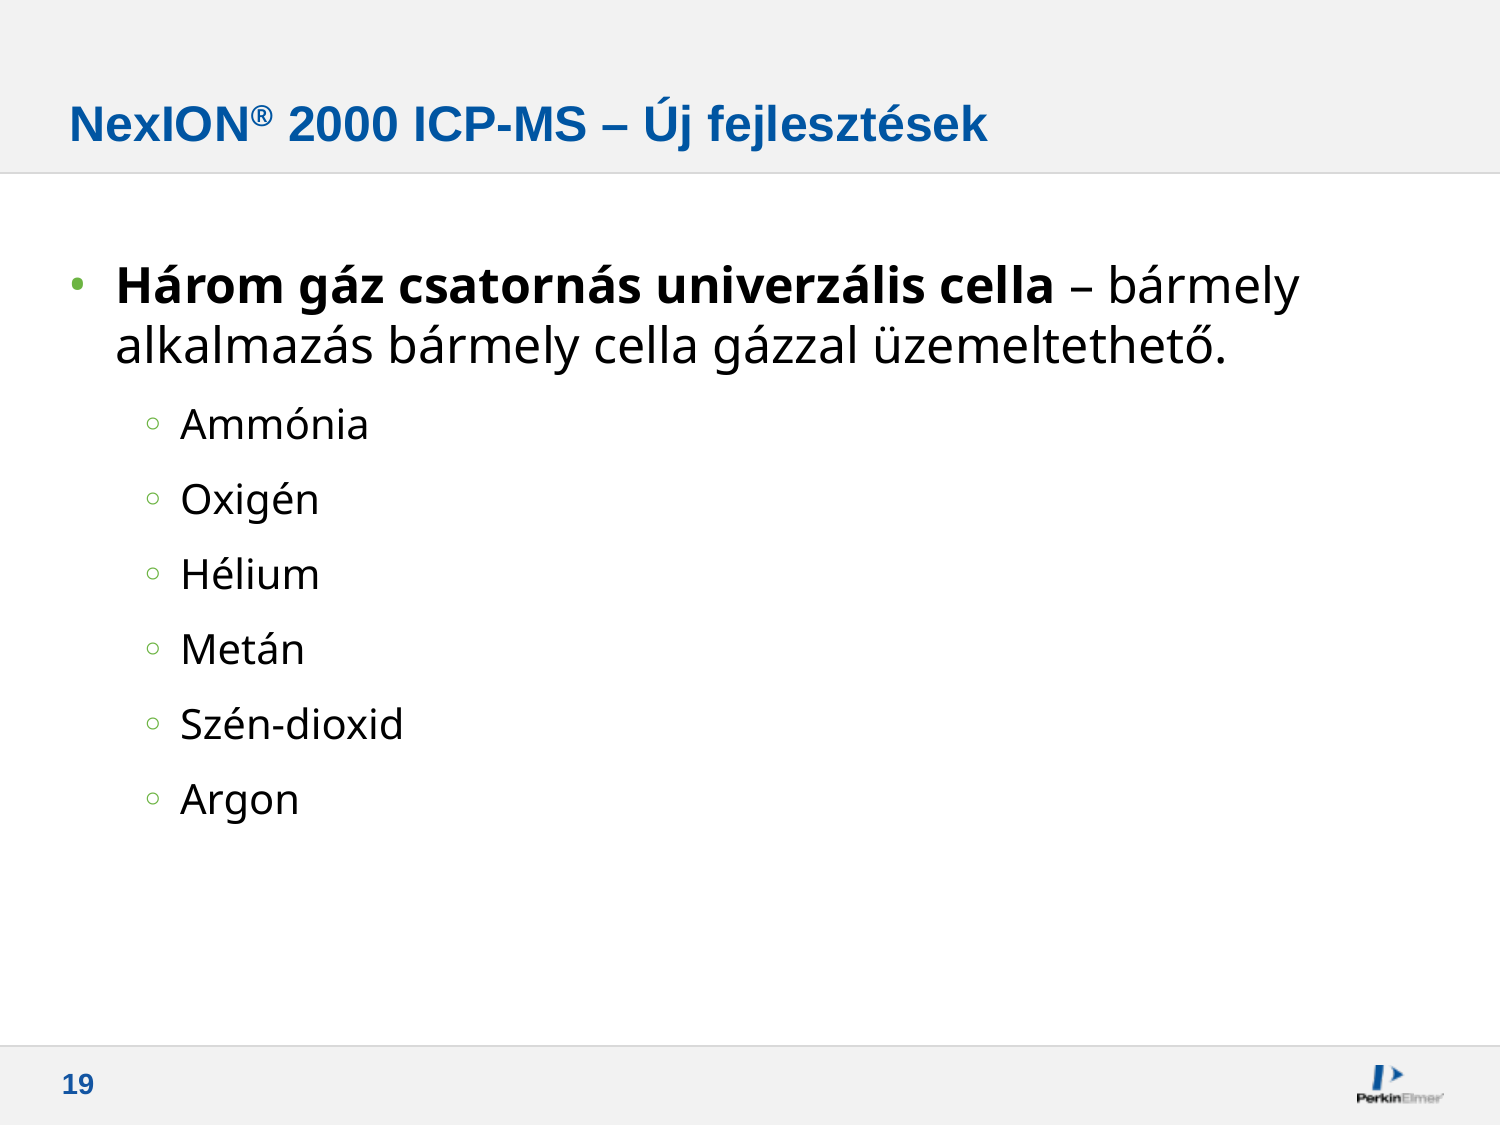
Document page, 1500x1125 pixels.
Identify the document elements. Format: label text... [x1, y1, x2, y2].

picture [1357, 1065, 1444, 1105]
title NexION® 2000 ICP-MS – Új fejlesztések [63, 24, 1433, 155]
list Három gáz csatornás univerzális cella – bármely alkalmazás bármely cella gázzal üzemeltethető. Ammónia Oxigén Hélium Metán Szén-dioxid Argon [62, 249, 1432, 912]
